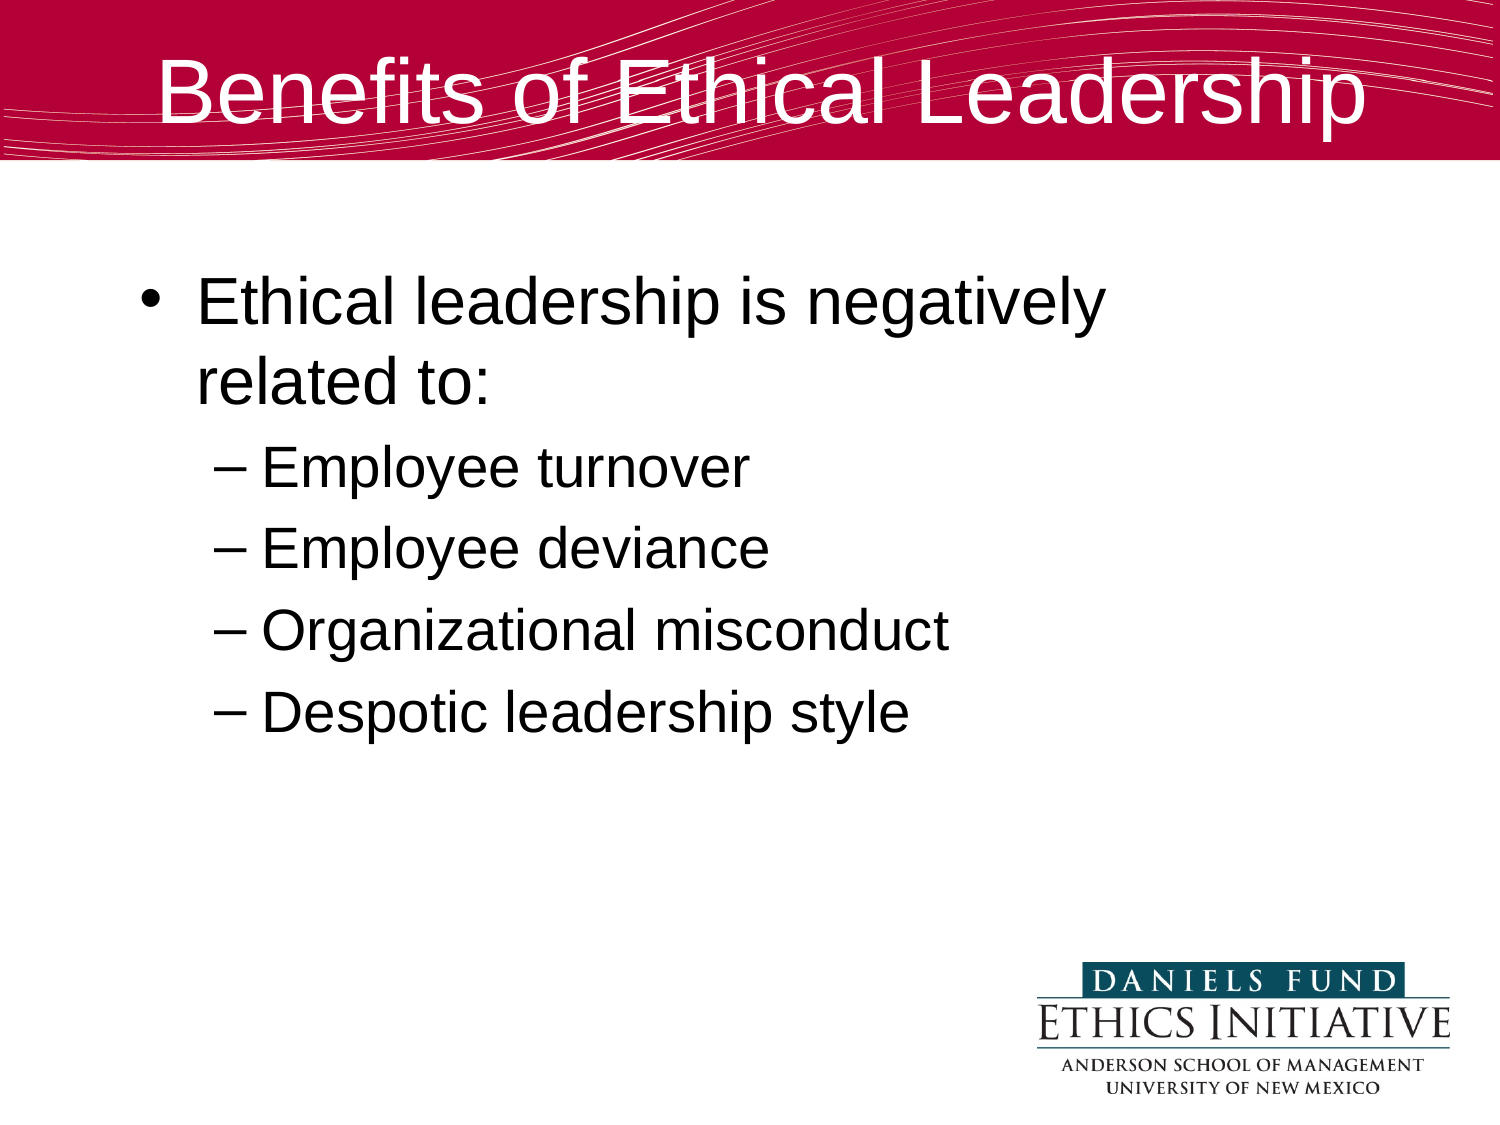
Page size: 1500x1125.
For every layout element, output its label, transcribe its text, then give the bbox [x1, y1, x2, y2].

picture [0, 0, 1500, 162]
text_box Benefits of Ethical Leadership [124, 24, 1400, 213]
picture [1037, 962, 1450, 1094]
text_box [99, 224, 1263, 900]
text_box Ethical leadership is negatively related to: Employee turnover Employee deviance Organizational misconduct Despotic leadership style [125, 249, 1288, 963]
